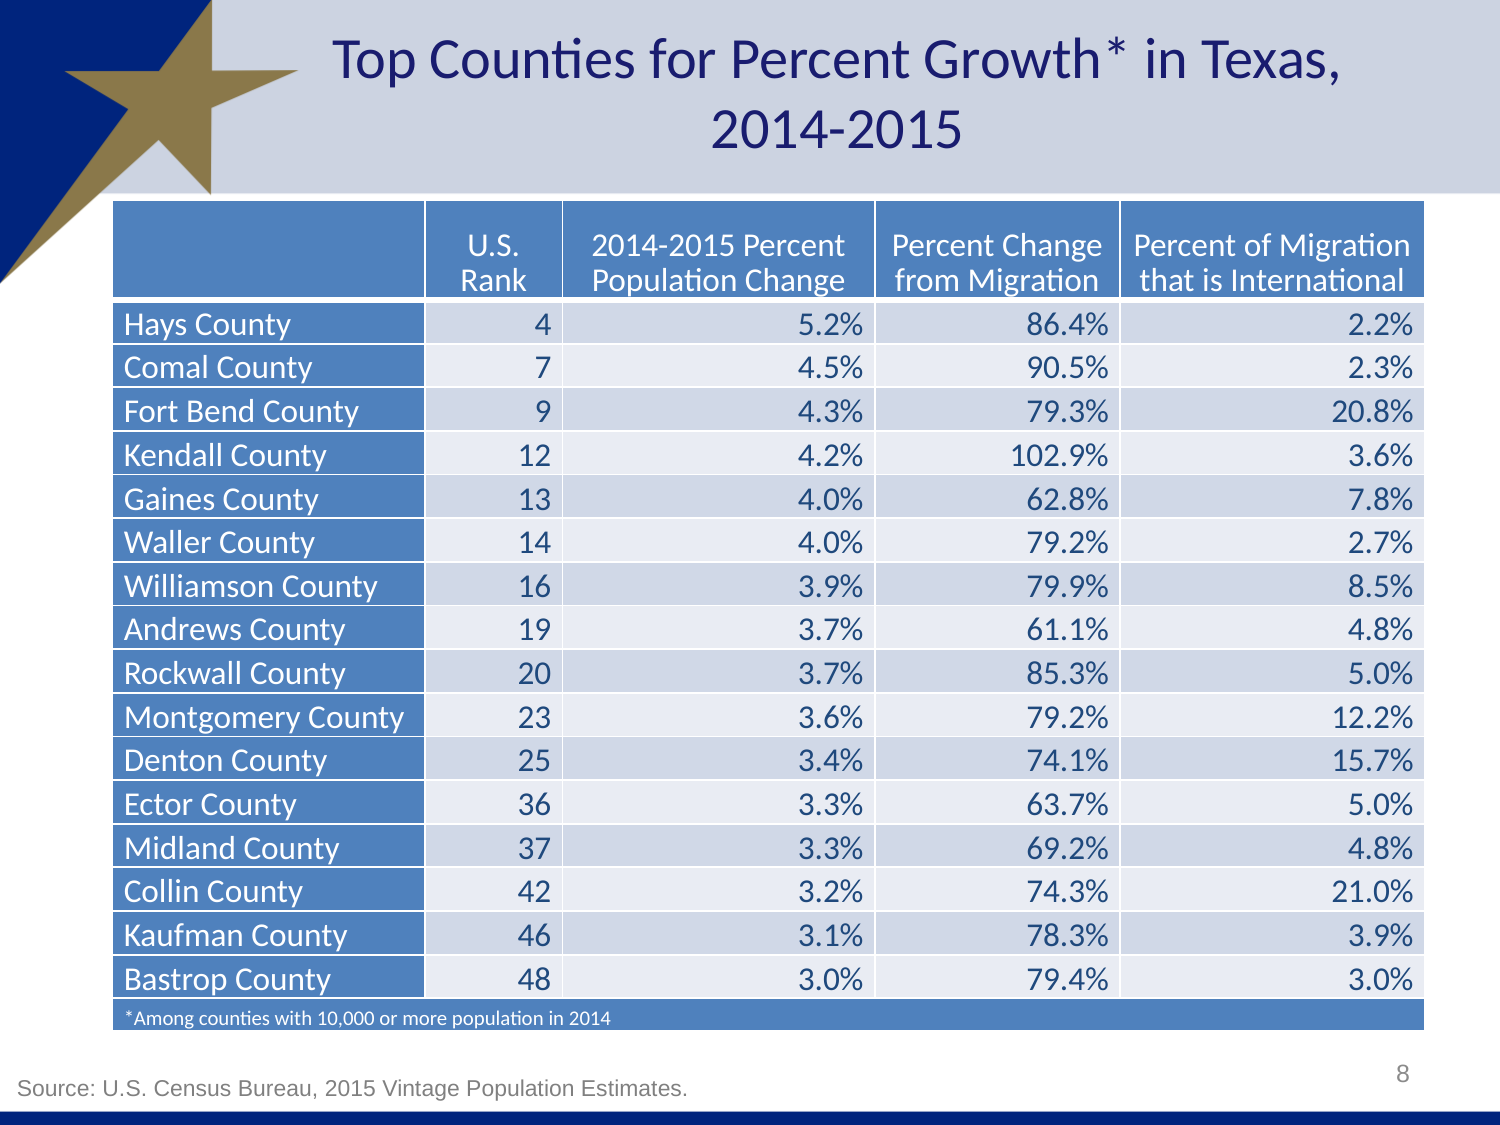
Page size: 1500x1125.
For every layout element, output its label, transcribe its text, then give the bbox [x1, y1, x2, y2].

table_header Percent of Migration that is International [1121, 201, 1424, 297]
table_cell 74.3% [876, 868, 1119, 910]
table_cell 86.4% [876, 303, 1119, 343]
table_cell Comal County [113, 345, 424, 386]
table_cell 3.3% [563, 781, 874, 823]
table_cell 3.6% [1121, 432, 1424, 474]
table_cell 102.9% [876, 432, 1119, 474]
table_cell 4.8% [1121, 606, 1424, 648]
table_cell 63.7% [876, 781, 1119, 823]
table_cell Ector County [113, 781, 424, 823]
table_cell 36 [426, 781, 562, 823]
table_cell 79.2% [876, 519, 1119, 561]
table_cell 4.2% [563, 432, 874, 474]
table_cell 3.0% [1121, 956, 1424, 997]
table_cell 14 [426, 519, 562, 561]
table_cell 62.8% [876, 475, 1119, 517]
table_cell 4.8% [1121, 825, 1424, 866]
table_cell 79.2% [876, 694, 1119, 736]
table_cell 2.3% [1121, 345, 1424, 386]
table_cell 5.2% [563, 303, 874, 343]
table_cell Denton County [113, 737, 424, 779]
table_cell 8.5% [1121, 563, 1424, 605]
table_cell 79.4% [876, 956, 1119, 997]
table_cell 21.0% [1121, 868, 1424, 910]
table_cell 3.9% [1121, 912, 1424, 954]
table_cell 3.7% [563, 606, 874, 648]
table_cell *Among counties with 10,000 or more population in 2014 [113, 999, 1424, 1030]
table_cell 19 [426, 606, 562, 648]
table_cell 2.7% [1121, 519, 1424, 561]
table_cell Kaufman County [113, 912, 424, 954]
table_cell Kendall County [113, 432, 424, 474]
table_cell Andrews County [113, 606, 424, 648]
table_cell 61.1% [876, 606, 1119, 648]
table_cell 20.8% [1121, 388, 1424, 430]
table_cell 9 [426, 388, 562, 430]
text_box Source: U.S. Census Bureau, 2015 Vintage Population Estimates. [2, 1066, 711, 1109]
table_cell 20 [426, 650, 562, 692]
table_cell 16 [426, 563, 562, 605]
table_cell Waller County [113, 519, 424, 561]
table_cell 3.1% [563, 912, 874, 954]
table_cell 3.7% [563, 650, 874, 692]
table_cell 4.0% [563, 519, 874, 561]
table_header Percent Change from Migration [876, 201, 1119, 297]
table_cell Midland County [113, 825, 424, 866]
table_cell 3.6% [563, 694, 874, 736]
table_cell 7.8% [1121, 475, 1424, 517]
table_cell Hays County [113, 303, 424, 343]
table_cell 15.7% [1121, 737, 1424, 779]
table_cell Collin County [113, 868, 424, 910]
table_cell Fort Bend County [113, 388, 424, 430]
table_cell 2.2% [1121, 303, 1424, 343]
table_cell 3.9% [563, 563, 874, 605]
table_cell 12 [426, 432, 562, 474]
table_cell 25 [426, 737, 562, 779]
table_cell 74.1% [876, 737, 1119, 779]
table_cell 90.5% [876, 345, 1119, 386]
table_cell 5.0% [1121, 781, 1424, 823]
table_cell 4.3% [563, 388, 874, 430]
table_cell Rockwall County [113, 650, 424, 692]
table_cell 79.9% [876, 563, 1119, 605]
table_header U.S. Rank [426, 201, 562, 297]
table_cell 3.4% [563, 737, 874, 779]
table_cell Bastrop County [113, 956, 424, 997]
table_cell 79.3% [876, 388, 1119, 430]
table_cell 3.3% [563, 825, 874, 866]
table_cell Williamson County [113, 563, 424, 605]
table_cell 48 [426, 956, 562, 997]
table_cell 69.2% [876, 825, 1119, 866]
table_cell Gaines County [113, 475, 424, 517]
table_cell 4.5% [563, 345, 874, 386]
text_box 8 [1074, 1042, 1425, 1103]
table_cell 3.0% [563, 956, 874, 997]
table_cell 23 [426, 694, 562, 736]
table_cell 12.2% [1121, 694, 1424, 736]
table_header 2014-2015 Percent Population Change [563, 201, 874, 297]
table_cell 37 [426, 825, 562, 866]
table_cell 5.0% [1121, 650, 1424, 692]
picture [0, 0, 1500, 1125]
table_cell 46 [426, 912, 562, 954]
table_header [113, 201, 424, 297]
table_cell Montgomery County [113, 694, 424, 736]
table_cell 42 [426, 868, 562, 910]
table_cell 4.0% [563, 475, 874, 517]
table_cell 78.3% [876, 912, 1119, 954]
table_cell 85.3% [876, 650, 1119, 692]
table_cell 7 [426, 345, 562, 386]
text_box Top Counties for Percent Growth* in Texas, 2014-2015 [287, 12, 1388, 168]
table_cell 13 [426, 475, 562, 517]
table_cell 4 [426, 303, 562, 343]
table_cell 3.2% [563, 868, 874, 910]
